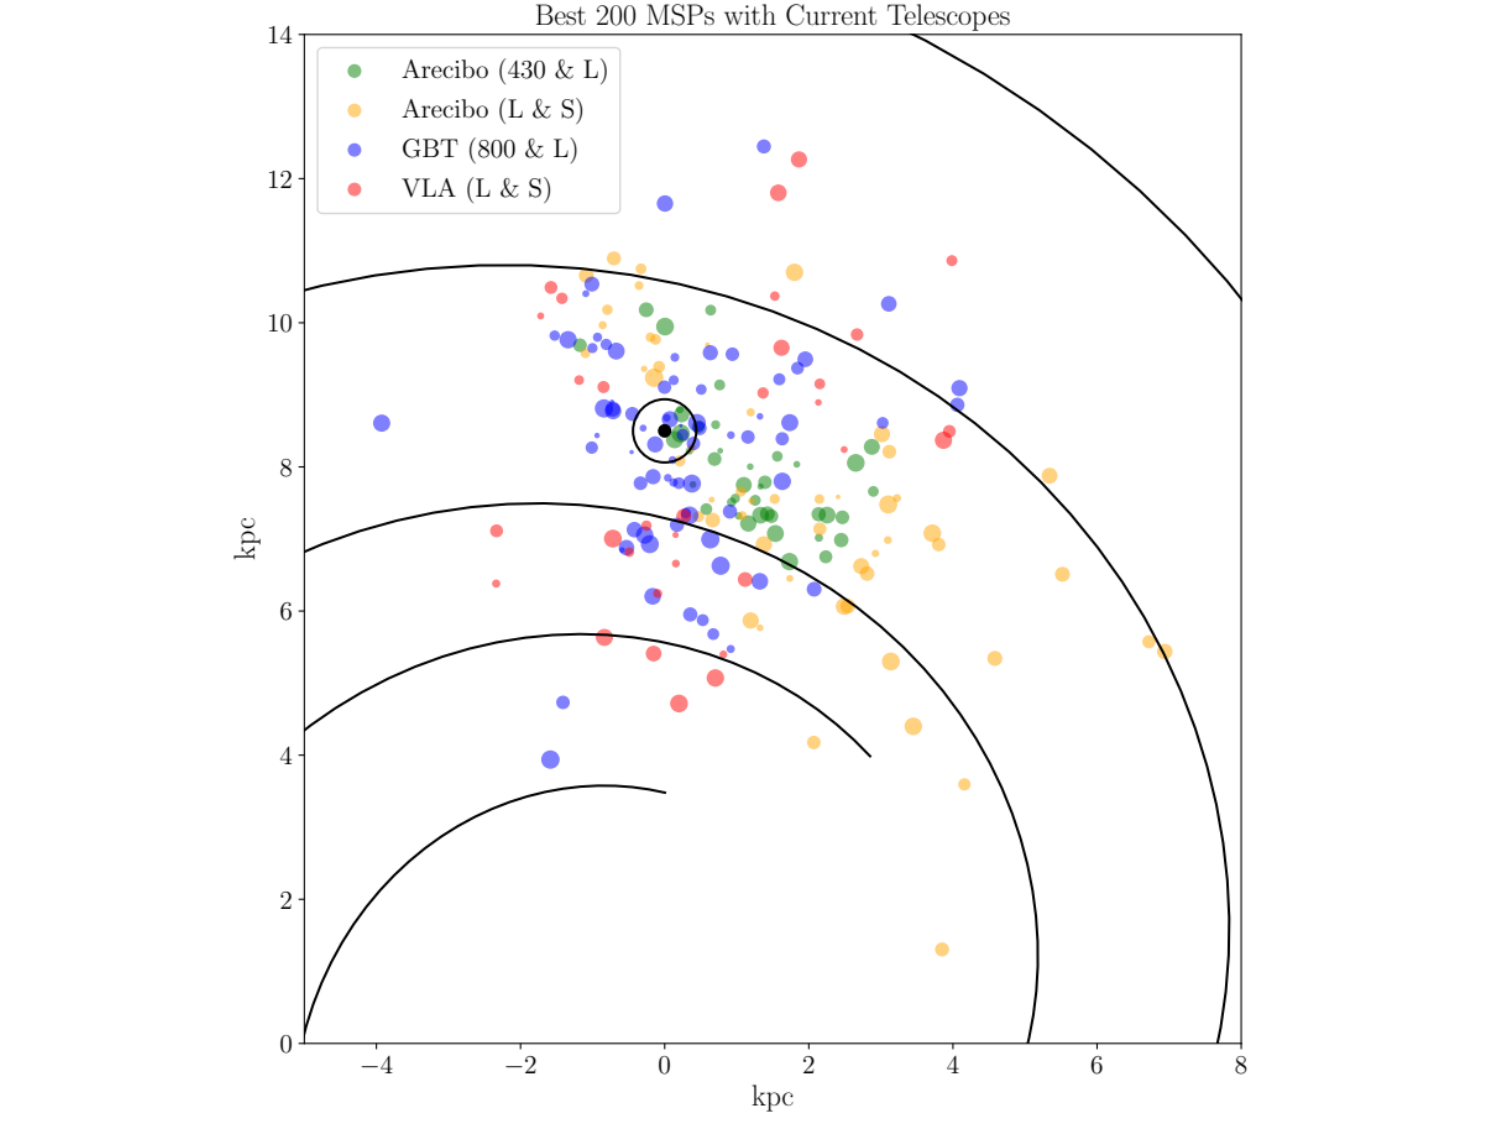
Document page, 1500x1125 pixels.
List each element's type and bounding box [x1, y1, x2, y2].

picture [126, 0, 1310, 1125]
